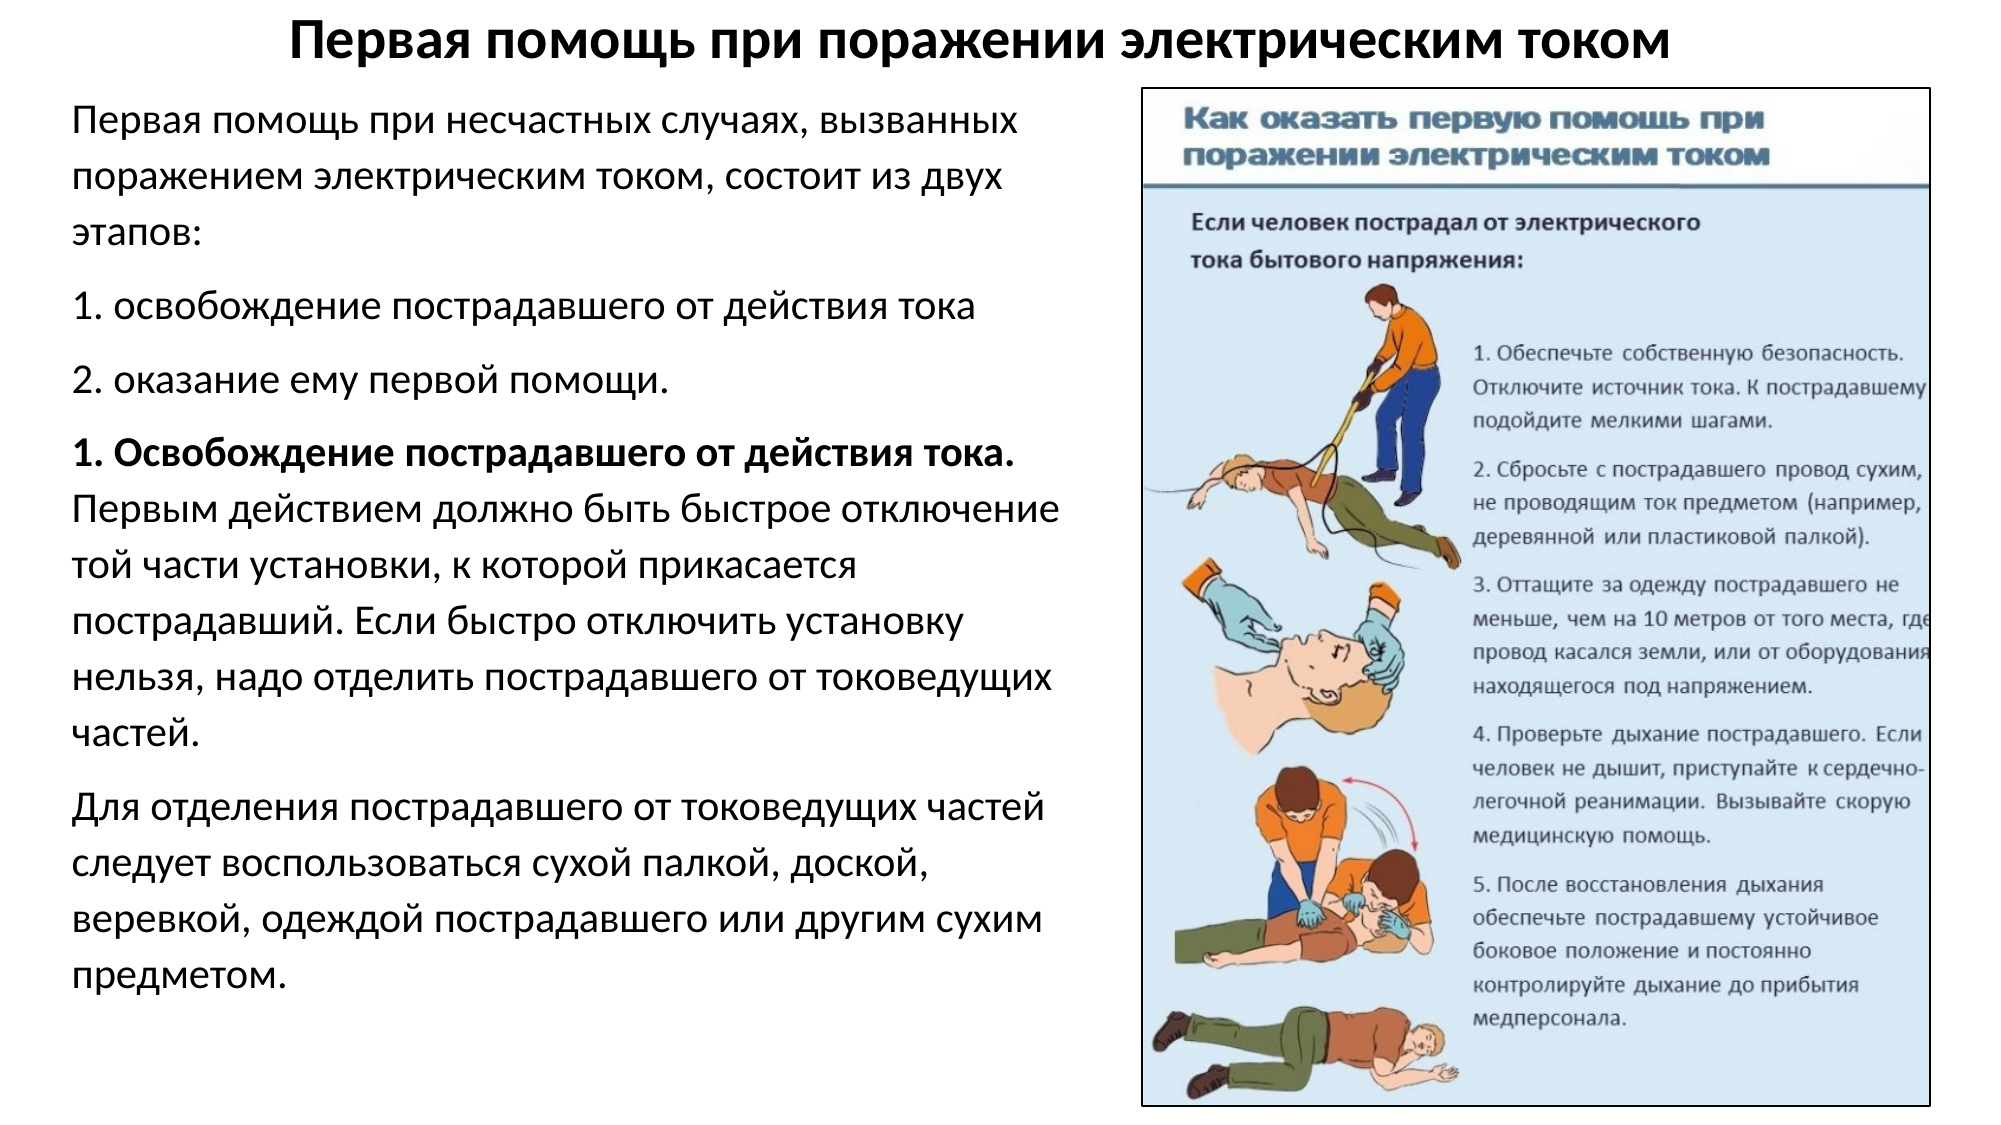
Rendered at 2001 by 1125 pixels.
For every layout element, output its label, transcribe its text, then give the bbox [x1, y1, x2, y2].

title Первая помощь при поражении электрическим током [108, 0, 1853, 79]
list Первая помощь при несчастных случаях, вызванных поражением электрическим током, состоит из двух этапов: 1. освобождение пострадавшего от действия тока 2. оказание ему первой помощи. 1. Освобождение пострадавшего от действия тока. Первым действием должно быть быстрое отключение той части установки, к которой прикасается пострадавший. Если быстро отключить установку нельзя, надо отделить пострадавшего от токоведущих частей. Для отделения пострадавшего от токоведущих частей следует воспользоваться сухой палкой, доской, веревкой, одеждой пострадавшего или другим сухим предметом. [56, 78, 1109, 1014]
picture [1143, 88, 1930, 1105]
